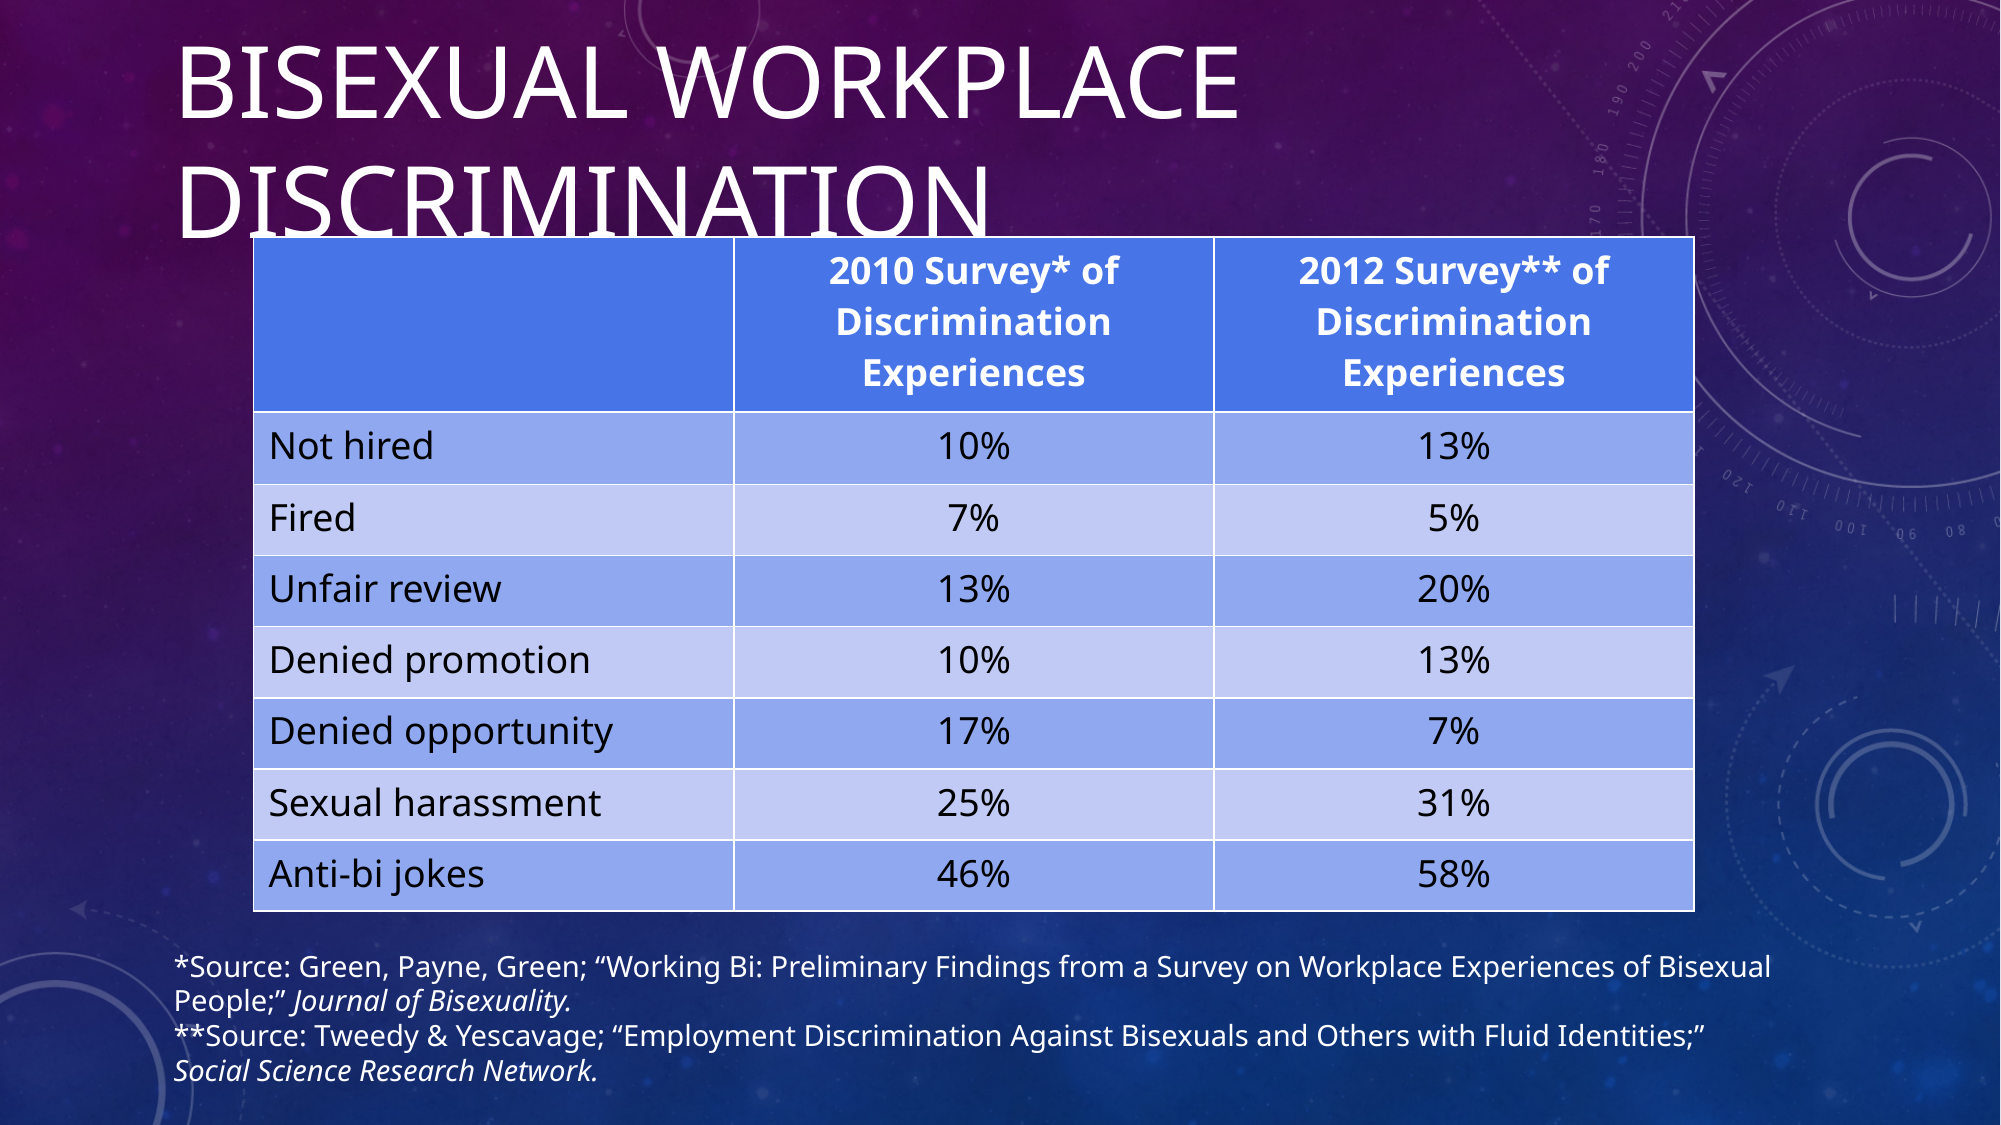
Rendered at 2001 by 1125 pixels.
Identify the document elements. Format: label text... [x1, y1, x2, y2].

table_cell Denied promotion [254, 627, 733, 697]
table_cell Unfair review [254, 556, 733, 626]
table_cell 46% [735, 841, 1213, 910]
table_cell 10% [735, 627, 1213, 697]
table_header 2010 Survey* of Discrimination Experiences [735, 238, 1213, 411]
table_cell 58% [1215, 841, 1693, 910]
picture [0, 0, 2001, 1125]
table_cell Not hired [254, 413, 733, 484]
table_header 2012 Survey** of Discrimination Experiences [1215, 238, 1693, 411]
table_header [254, 238, 733, 411]
table_cell 5% [1215, 485, 1693, 555]
table_cell Denied opportunity [254, 699, 733, 768]
table_cell Fired [254, 485, 733, 555]
table_cell 7% [1215, 699, 1693, 768]
table_cell 7% [735, 485, 1213, 555]
table_cell 25% [735, 770, 1213, 839]
text_box *Source: Green, Payne, Green; “Working Bi: Preliminary Findings from a Survey on Workplace Experiences of Bisexual People;” Journal of Bisexuality. **Source: Tweedy & Yescavage; “Employment Discrimination Against Bisexuals and Others with Fluid Identities;” Social Science Research Network. [158, 940, 1803, 1125]
table_cell 13% [1215, 413, 1693, 484]
table_cell 13% [735, 556, 1213, 626]
table_cell 31% [1215, 770, 1693, 839]
table_cell 17% [735, 699, 1213, 768]
title Bisexual Workplace Discrimination [158, 54, 1882, 222]
table_cell 20% [1215, 556, 1693, 626]
table_cell 13% [1215, 627, 1693, 697]
table_cell Sexual harassment [254, 770, 733, 839]
table_cell 10% [735, 413, 1213, 484]
table_cell Anti-bi jokes [254, 841, 733, 910]
